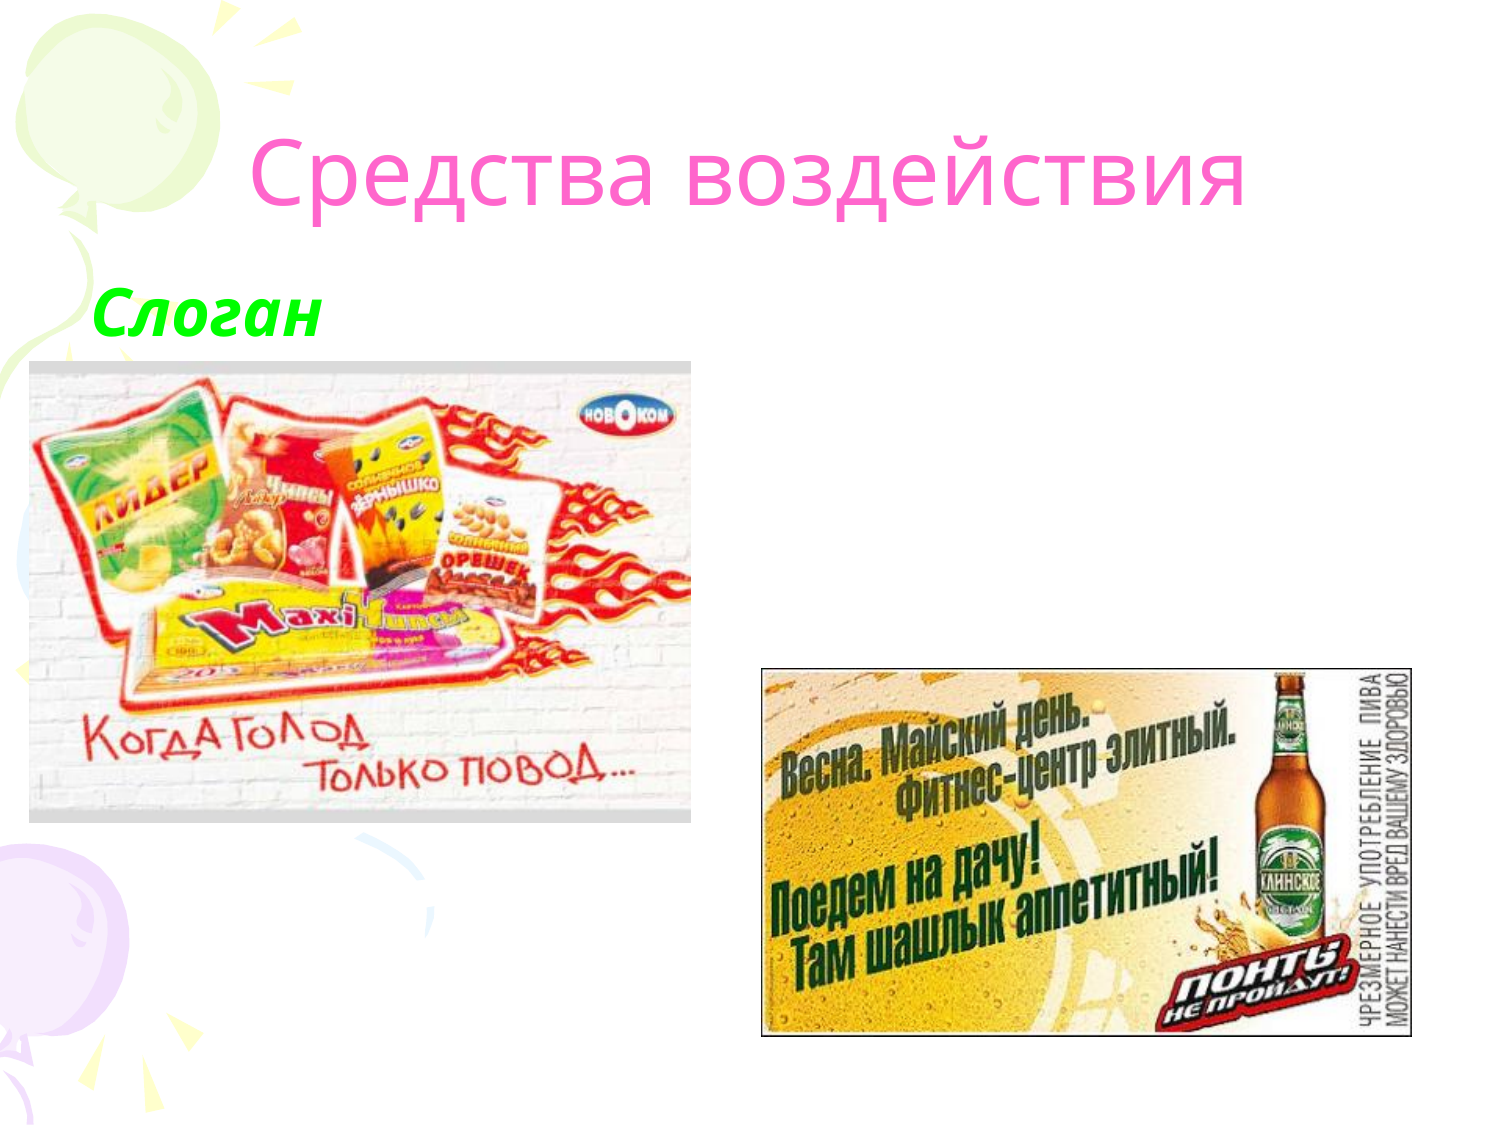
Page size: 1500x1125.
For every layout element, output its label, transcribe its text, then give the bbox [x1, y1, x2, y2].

title Средства воздействия [72, 16, 1426, 233]
list Слоган [74, 262, 1426, 994]
picture [29, 361, 692, 823]
picture [761, 668, 1412, 1037]
